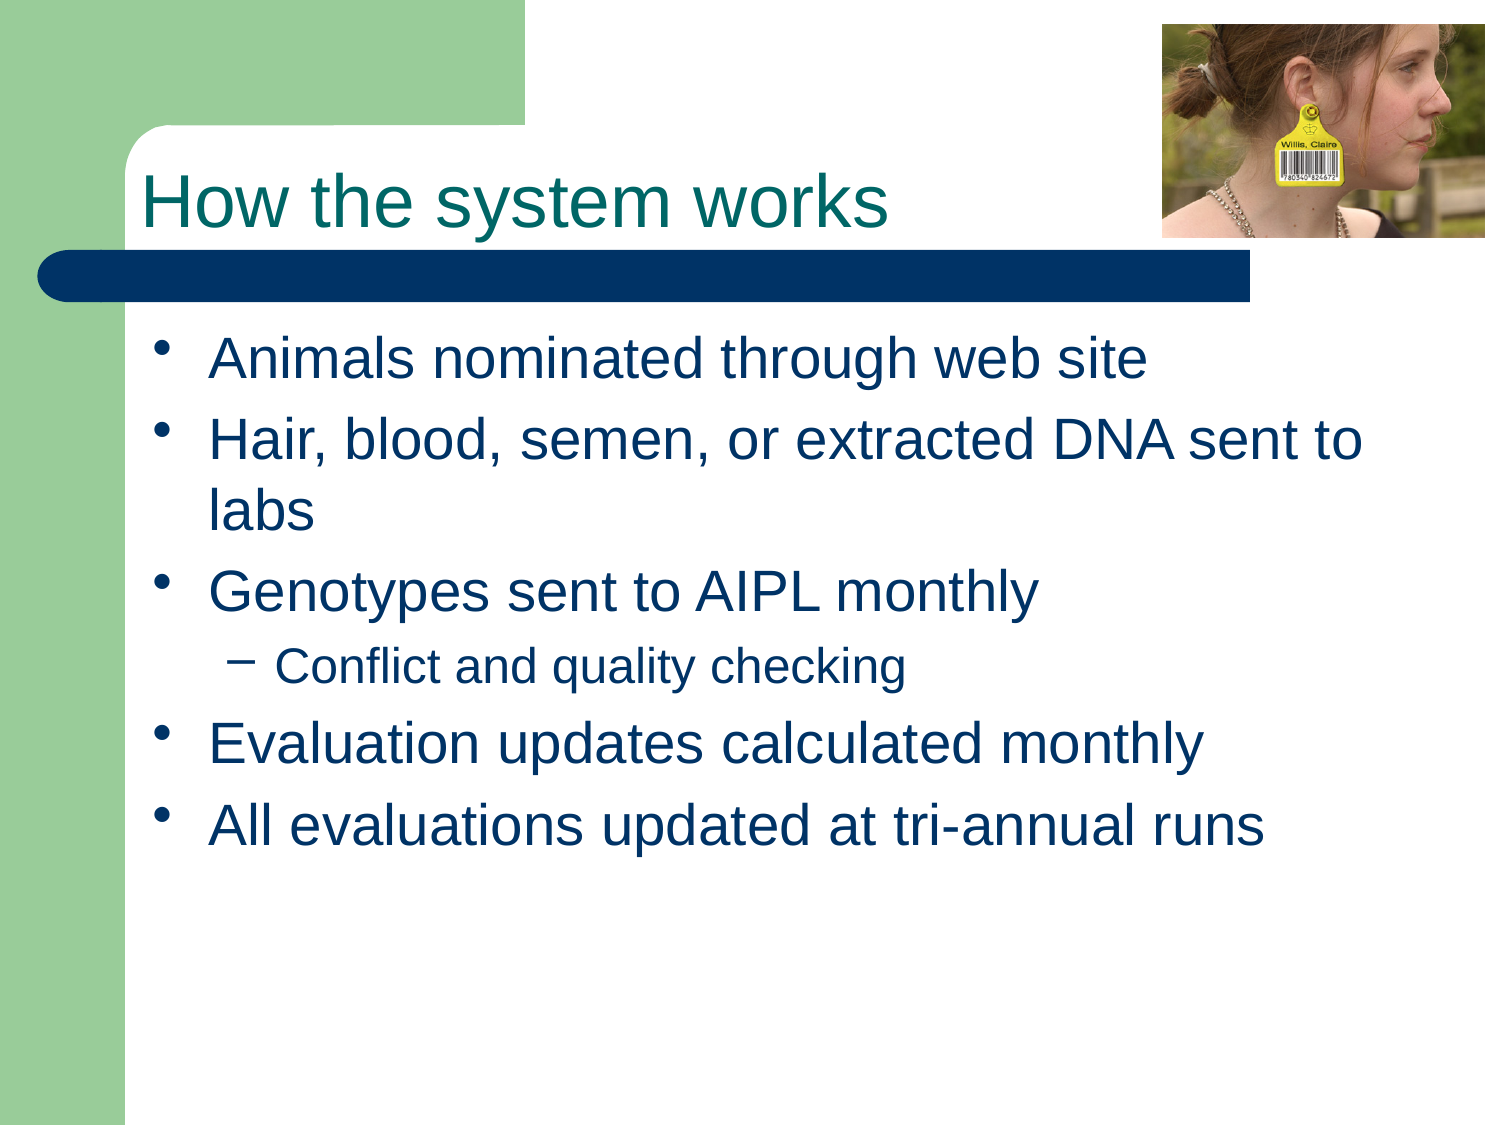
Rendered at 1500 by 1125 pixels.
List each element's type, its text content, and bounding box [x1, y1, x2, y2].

list Animals nominated through web site Hair, blood, semen, or extracted DNA sent to labs Genotypes sent to AIPL monthly Conflict and quality checking Evaluation updates calculated monthly All evaluations updated at tri-annual runs [137, 312, 1400, 924]
picture [1162, 24, 1485, 238]
title How the system works [124, 62, 1426, 251]
